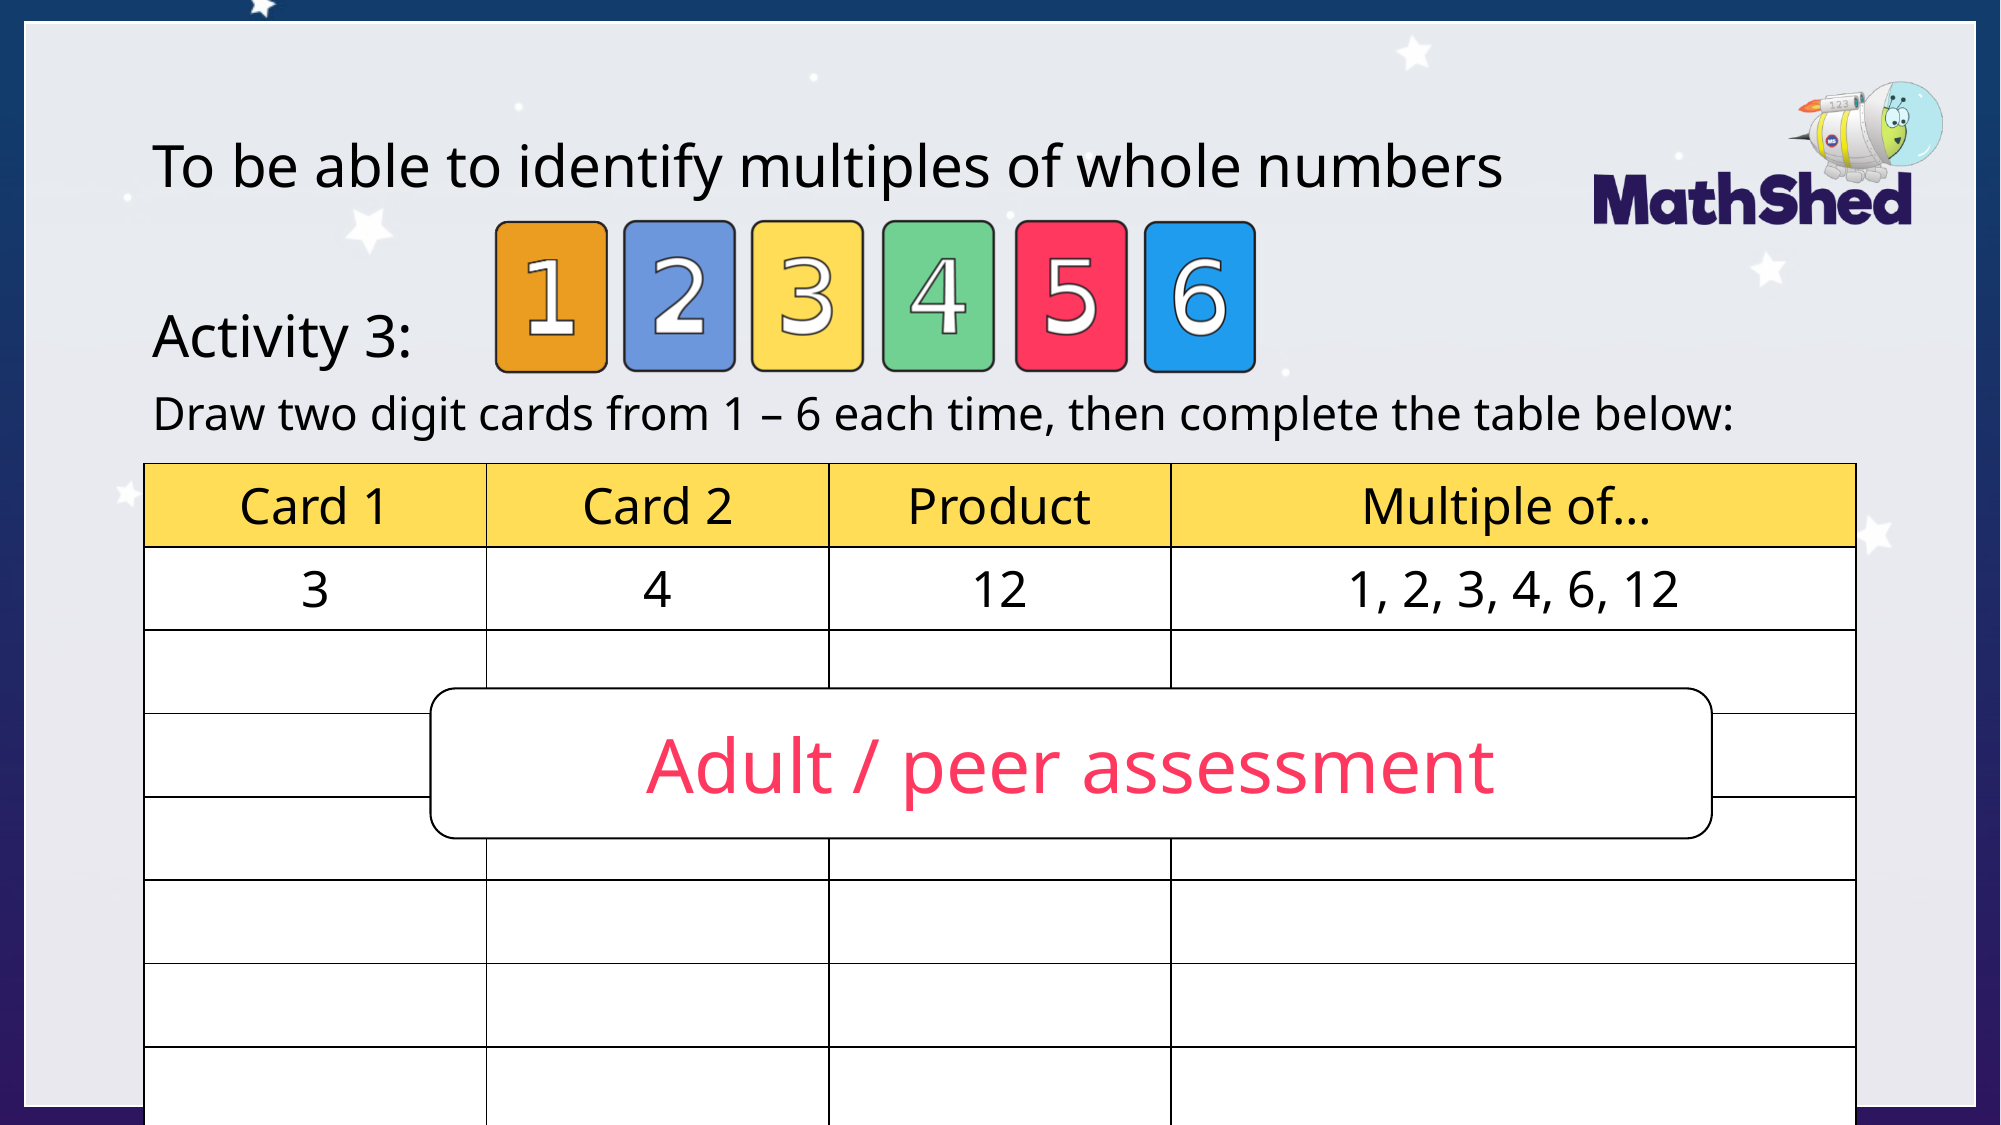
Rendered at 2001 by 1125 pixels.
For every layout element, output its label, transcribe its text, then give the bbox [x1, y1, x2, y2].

text_box [1496, 387, 1648, 463]
picture [1594, 58, 1949, 225]
table_header Product [830, 464, 1170, 546]
table_cell 1, 2, 3, 4, 6, 12 [1172, 548, 1855, 629]
picture [0, 0, 2001, 1125]
table_cell [145, 964, 486, 1046]
table_cell [1172, 1048, 1855, 1125]
table_cell [145, 881, 486, 963]
table_cell [830, 840, 1170, 879]
table_cell [487, 964, 828, 1046]
table_cell [487, 840, 828, 879]
table_cell [1172, 798, 1855, 879]
table_cell [487, 881, 828, 963]
title To be able to identify multiples of whole numbers [137, 59, 1578, 278]
table_cell [1172, 964, 1855, 1046]
table_cell [830, 881, 1170, 963]
table_cell 12 [830, 548, 1170, 629]
table_cell [830, 1048, 1170, 1125]
table_cell [487, 631, 828, 687]
table_cell [830, 964, 1170, 1046]
table_cell [145, 1048, 486, 1125]
list Activity 3: Draw two digit cards from 1 – 6 each time, then complete the table below: [137, 299, 1863, 1014]
table_header Multiple of… [1172, 464, 1855, 546]
table_cell [145, 798, 486, 879]
table_cell [145, 714, 429, 796]
table_cell [830, 631, 1170, 687]
table_cell 3 [145, 548, 486, 629]
table_cell [1713, 714, 1855, 796]
table_cell [1172, 881, 1855, 963]
table_cell [487, 1048, 828, 1125]
picture [465, 210, 1286, 389]
table_header Card 2 [487, 464, 828, 546]
table_cell 4 [487, 548, 828, 629]
text_box Adult / peer assessment [429, 687, 1713, 840]
table_header Card 1 [145, 464, 486, 546]
table_cell [145, 631, 486, 713]
table_cell [1172, 631, 1855, 713]
